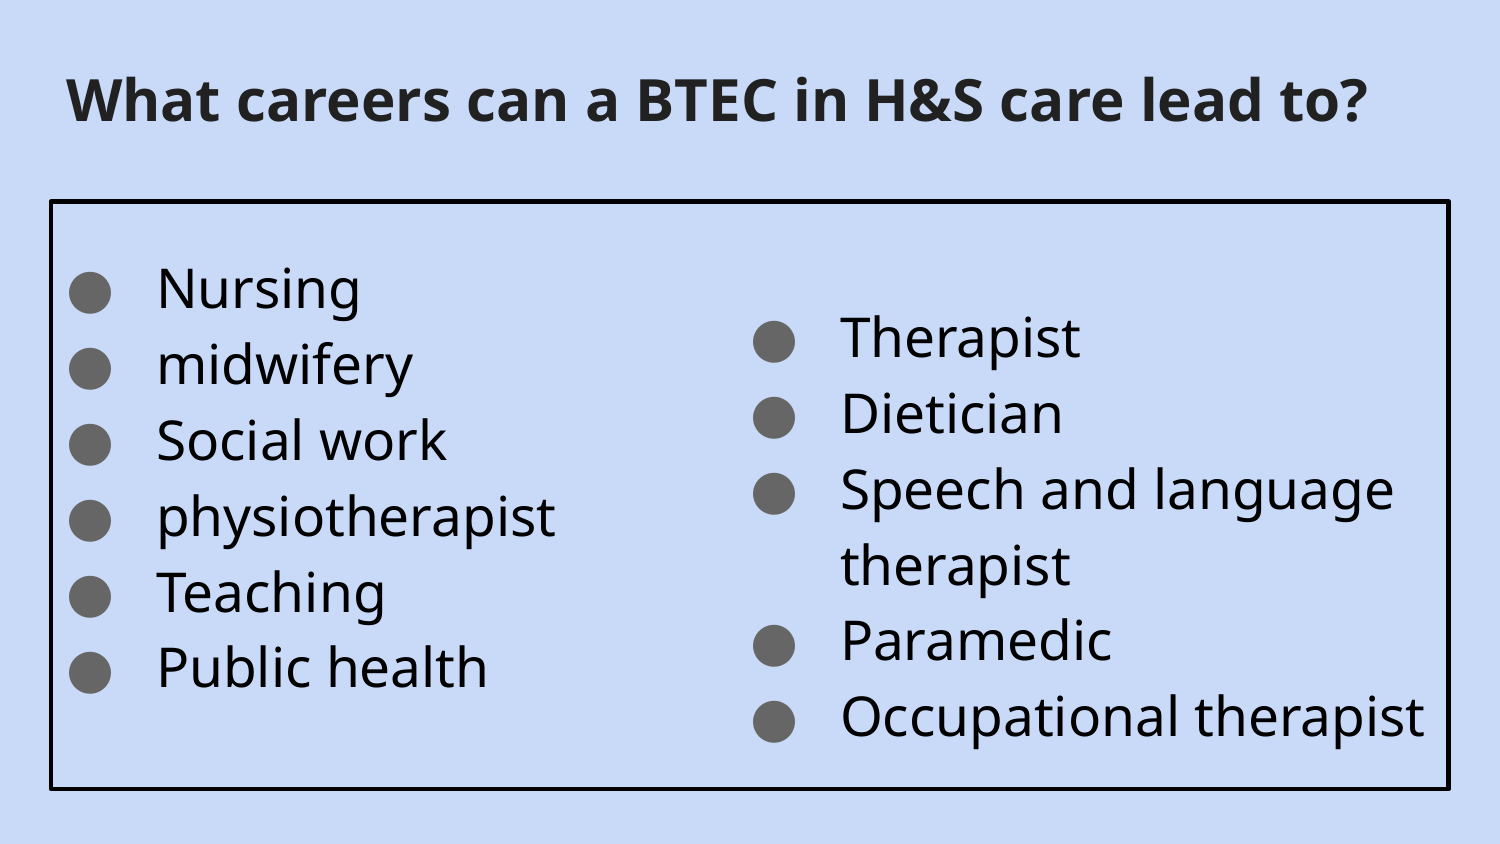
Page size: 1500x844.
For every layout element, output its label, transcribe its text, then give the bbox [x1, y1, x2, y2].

title What careers can a BTEC in H&S care lead to? [51, 48, 1449, 180]
list Nursing midwifery Social work physiotherapist Teaching Public health Therapist Dietician Speech and language therapist Paramedic Occupational therapist [51, 201, 1449, 789]
